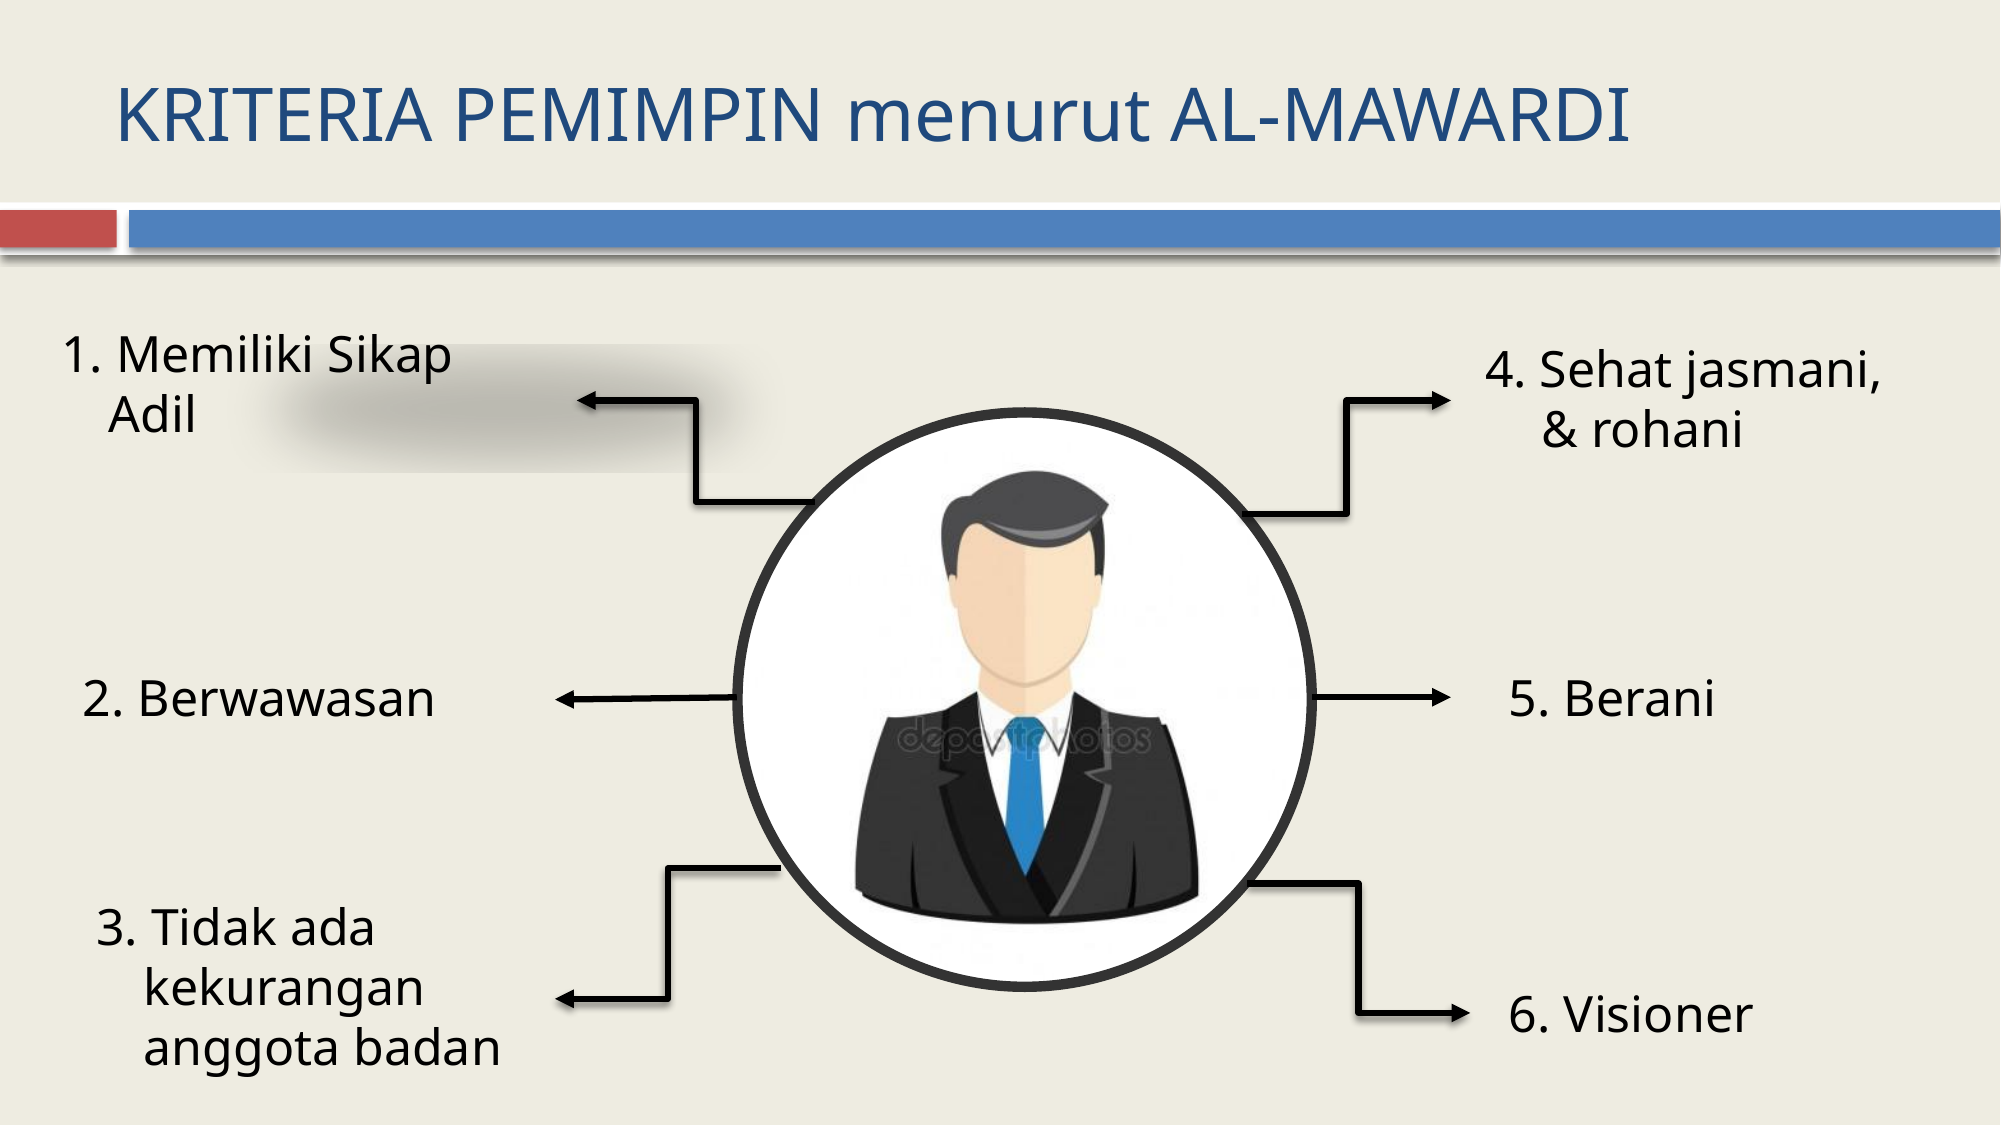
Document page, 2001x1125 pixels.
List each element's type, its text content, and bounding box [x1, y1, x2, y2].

picture [737, 412, 1313, 988]
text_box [554, 696, 738, 700]
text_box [1241, 400, 1452, 515]
text_box 5. Berani [1494, 659, 1882, 735]
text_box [576, 400, 815, 502]
text_box 1. Memiliki Sikap Adil [46, 315, 556, 450]
title KRITERIA PEMIMPIN menurut AL-MAWARDI [99, 30, 2000, 193]
text_box 3. Tidak ada kekurangan anggota badan [81, 888, 538, 1084]
text_box 4. Sehat jasmani, & rohani [1470, 330, 1923, 466]
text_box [1246, 883, 1471, 1014]
text_box 2. Berwawasan [68, 659, 534, 735]
text_box 6. Visioner [1494, 975, 1947, 1050]
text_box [554, 868, 781, 1000]
